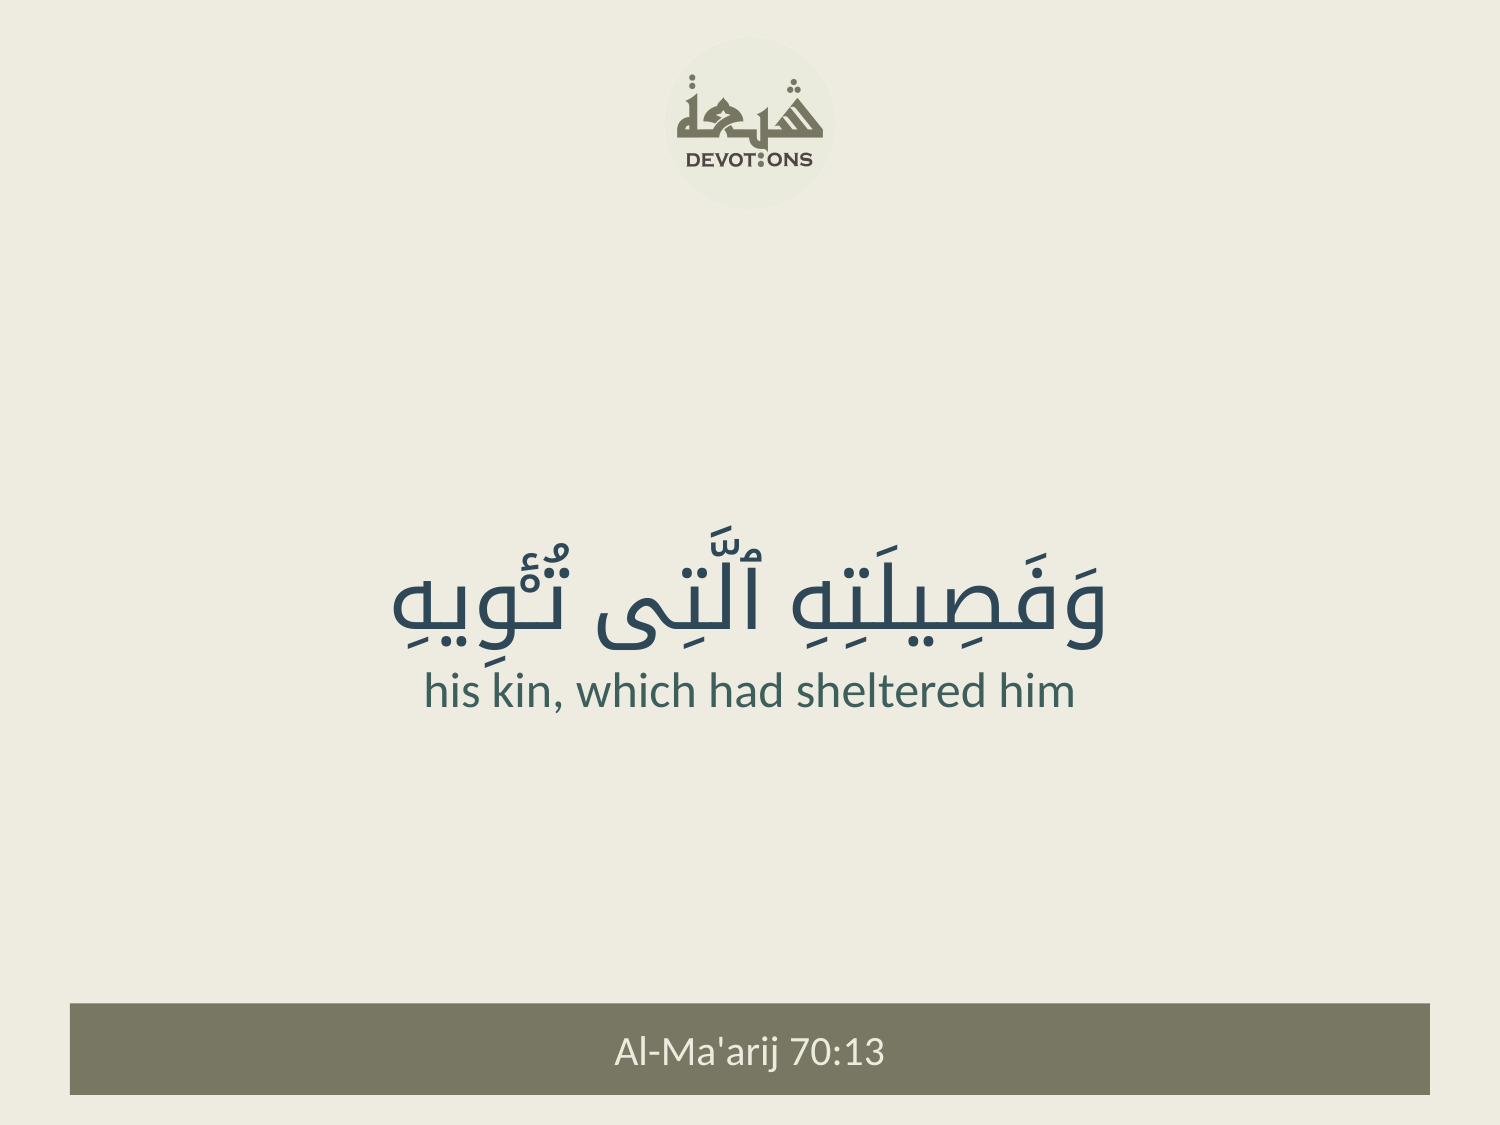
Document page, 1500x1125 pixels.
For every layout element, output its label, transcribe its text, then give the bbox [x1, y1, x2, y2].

list Al-Ma'arij 70:13 [69, 1003, 1430, 1095]
picture [656, 29, 844, 203]
list وَفَصِيلَتِهِ ٱلَّتِى تُـْٔوِيهِ his kin, which had sheltered him [69, 203, 1430, 1003]
